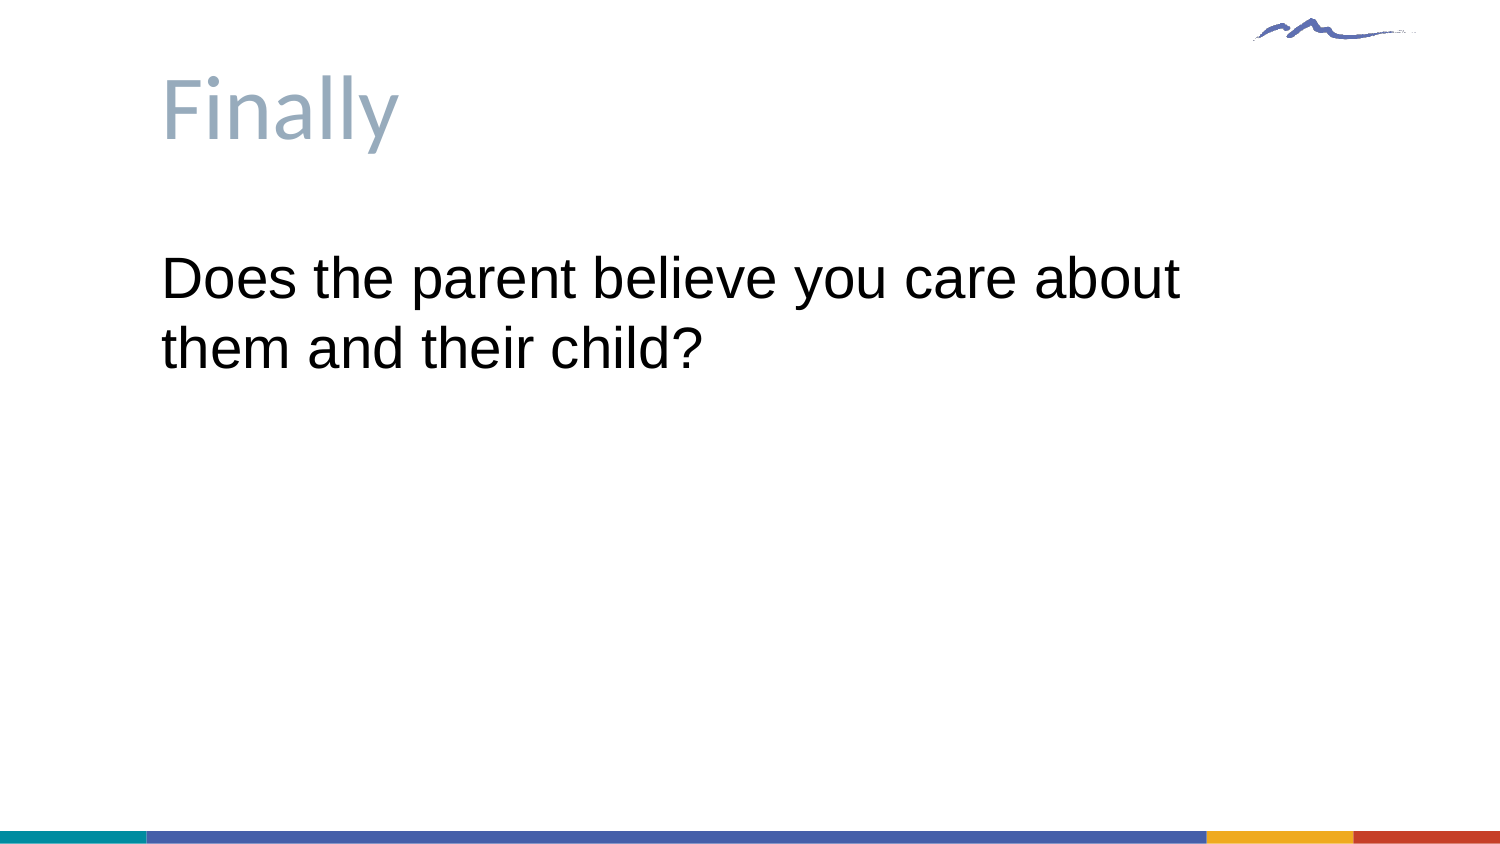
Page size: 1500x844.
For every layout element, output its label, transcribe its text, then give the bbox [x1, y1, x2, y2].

list Does the parent believe you care about them and their child? [146, 225, 1207, 809]
title Finally [146, 33, 1207, 175]
picture [1253, 18, 1416, 41]
